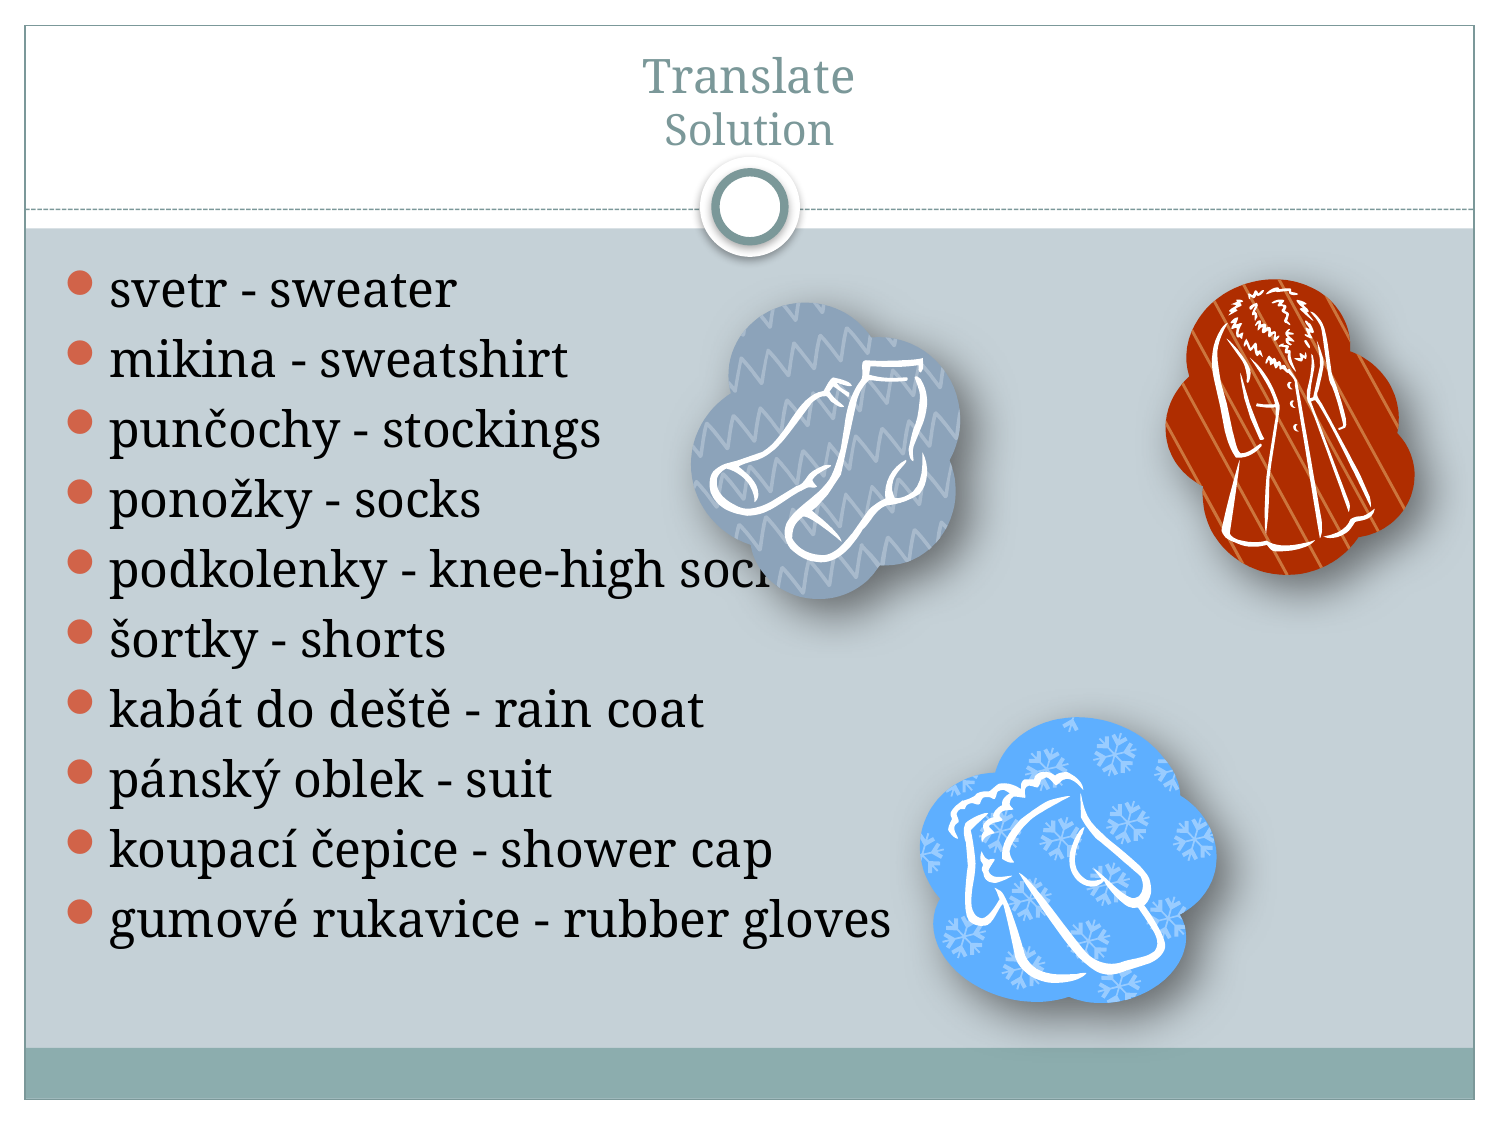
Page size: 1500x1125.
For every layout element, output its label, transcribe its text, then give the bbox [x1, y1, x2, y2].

title Translate Solution [49, 37, 1450, 162]
picture [915, 715, 1217, 1006]
picture [1163, 278, 1416, 576]
list svetr - sweater mikina - sweatshirt punčochy - stockings ponožky - socks podkolenky - knee-high socks šortky - shorts kabát do deště - rain coat pánský oblek - suit koupací čepice - shower cap gumové rukavice - rubber gloves [49, 250, 1445, 1001]
picture [690, 302, 961, 600]
